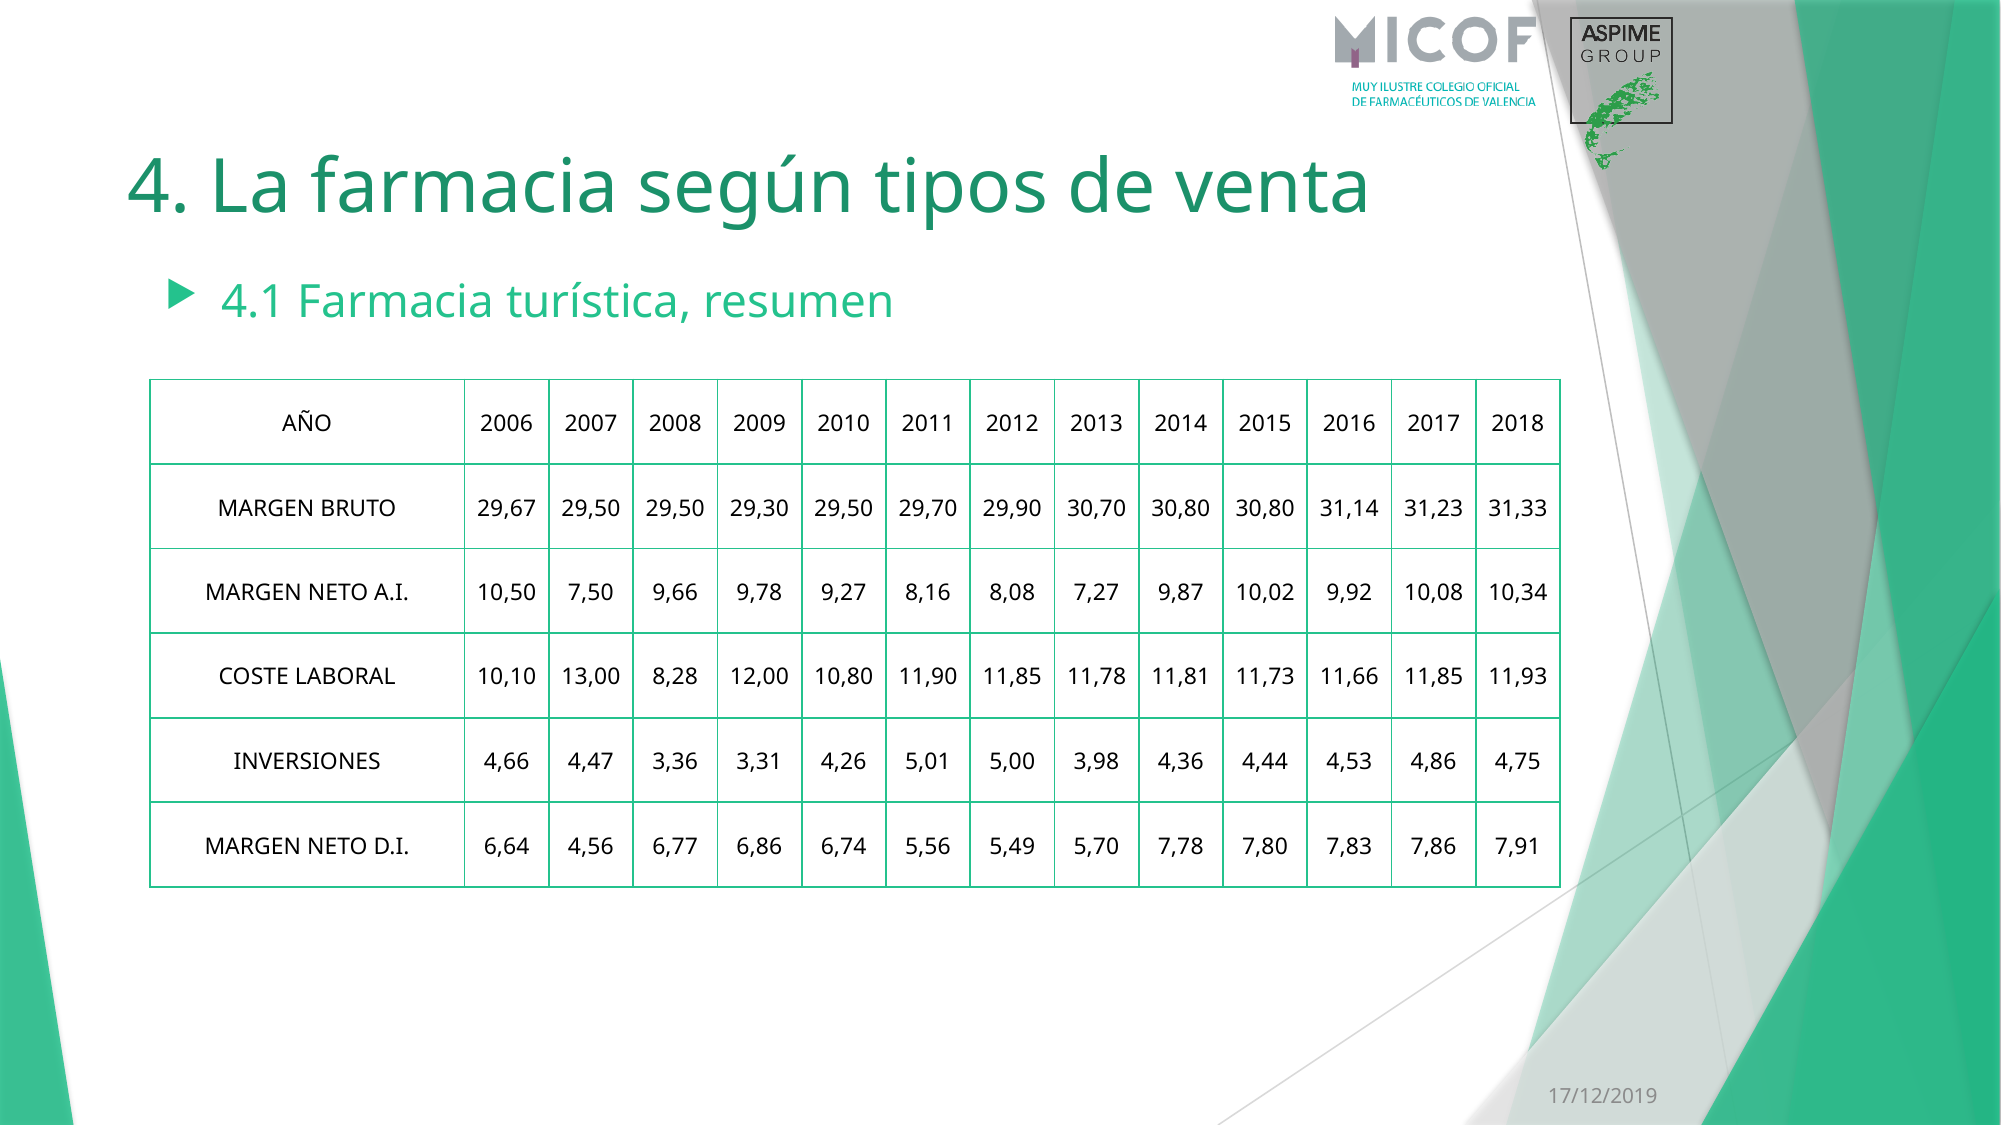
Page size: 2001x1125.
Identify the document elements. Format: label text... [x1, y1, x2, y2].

table_cell COSTE LABORAL [151, 634, 464, 717]
table_cell 10,02 [1224, 549, 1306, 632]
table_cell 29,30 [718, 465, 801, 548]
table_cell 7,78 [1140, 803, 1222, 886]
table_cell INVERSIONES [151, 719, 464, 801]
table_cell 31,33 [1477, 465, 1559, 548]
table_cell 4,56 [550, 803, 632, 886]
table_cell 29,67 [465, 465, 548, 548]
table_cell 4,86 [1392, 719, 1475, 801]
table_header 2009 [718, 380, 801, 463]
table_cell 3,36 [634, 719, 717, 801]
table_cell 31,14 [1308, 465, 1391, 548]
table_cell 6,86 [718, 803, 801, 886]
title 4. La farmacia según tipos de venta [112, 130, 1523, 347]
table_cell 12,00 [718, 634, 801, 717]
table_header 2017 [1392, 380, 1475, 463]
table_header 2008 [634, 380, 717, 463]
table_header 2014 [1140, 380, 1222, 463]
table_cell 5,49 [971, 803, 1054, 886]
table_cell 3,98 [1055, 719, 1138, 801]
table_cell 7,91 [1477, 803, 1559, 886]
table_cell 29,70 [887, 465, 969, 548]
table_cell 4,44 [1224, 719, 1306, 801]
table_cell 5,00 [971, 719, 1054, 801]
table_cell 9,78 [718, 549, 801, 632]
table_cell 4,47 [550, 719, 632, 801]
table_cell 4,66 [465, 719, 548, 801]
table_header 2010 [803, 380, 885, 463]
table_cell 9,92 [1308, 549, 1391, 632]
table_cell 10,80 [803, 634, 885, 717]
table_cell 30,70 [1055, 465, 1138, 548]
table_header 2013 [1055, 380, 1138, 463]
picture [1333, 16, 1560, 107]
table_cell 10,08 [1392, 549, 1475, 632]
table_header 2016 [1308, 380, 1391, 463]
table_cell 11,85 [1392, 634, 1475, 717]
table_cell MARGEN BRUTO [151, 465, 464, 548]
table_cell 8,28 [634, 634, 717, 717]
table_cell 7,83 [1308, 803, 1391, 886]
table_cell 5,56 [887, 803, 969, 886]
table_cell 8,08 [971, 549, 1054, 632]
table_cell 10,50 [465, 549, 548, 632]
table_cell 11,81 [1140, 634, 1222, 717]
table_cell 5,70 [1055, 803, 1138, 886]
table_cell 29,50 [550, 465, 632, 548]
table_cell 13,00 [550, 634, 632, 717]
table_cell MARGEN NETO A.I. [151, 549, 464, 632]
table_cell 11,90 [887, 634, 969, 717]
table_cell 31,23 [1392, 465, 1475, 548]
table_cell 11,73 [1224, 634, 1306, 717]
table_header 2011 [887, 380, 969, 463]
table_cell 11,66 [1308, 634, 1391, 717]
picture [1570, 16, 1673, 171]
table_cell 7,80 [1224, 803, 1306, 886]
table_cell 11,78 [1055, 634, 1138, 717]
table_cell 8,16 [887, 549, 969, 632]
table_cell 30,80 [1140, 465, 1222, 548]
table_cell 29,50 [803, 465, 885, 548]
table_cell 7,27 [1055, 549, 1138, 632]
table_header AÑO [151, 380, 464, 463]
table_cell 30,80 [1224, 465, 1306, 548]
table_cell 10,34 [1477, 549, 1559, 632]
table_cell 7,86 [1392, 803, 1475, 886]
table_cell 11,85 [971, 634, 1054, 717]
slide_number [1522, 1065, 1673, 1125]
table_cell 3,31 [718, 719, 801, 801]
table_cell 7,50 [550, 549, 632, 632]
table_cell 4,26 [803, 719, 885, 801]
table_cell 4,75 [1477, 719, 1559, 801]
table_cell 29,90 [971, 465, 1054, 548]
table_cell 6,77 [634, 803, 717, 886]
table_header 2012 [971, 380, 1054, 463]
table_header 2007 [550, 380, 632, 463]
table_header 2006 [465, 380, 548, 463]
table_cell 6,64 [465, 803, 548, 886]
table_cell 9,87 [1140, 549, 1222, 632]
table_cell 29,50 [634, 465, 717, 548]
table_cell 11,93 [1477, 634, 1559, 717]
table_cell 10,10 [465, 634, 548, 717]
table_cell 5,01 [887, 719, 969, 801]
table_header 2015 [1224, 380, 1306, 463]
table_cell 4,36 [1140, 719, 1222, 801]
table_cell MARGEN NETO D.I. [151, 803, 464, 886]
table_header 2018 [1477, 380, 1559, 463]
table_cell 4,53 [1308, 719, 1391, 801]
list 4.1 Farmacia turística, resumen [150, 264, 1914, 1032]
table_cell 9,27 [803, 549, 885, 632]
table_cell 6,74 [803, 803, 885, 886]
table_cell 9,66 [634, 549, 717, 632]
